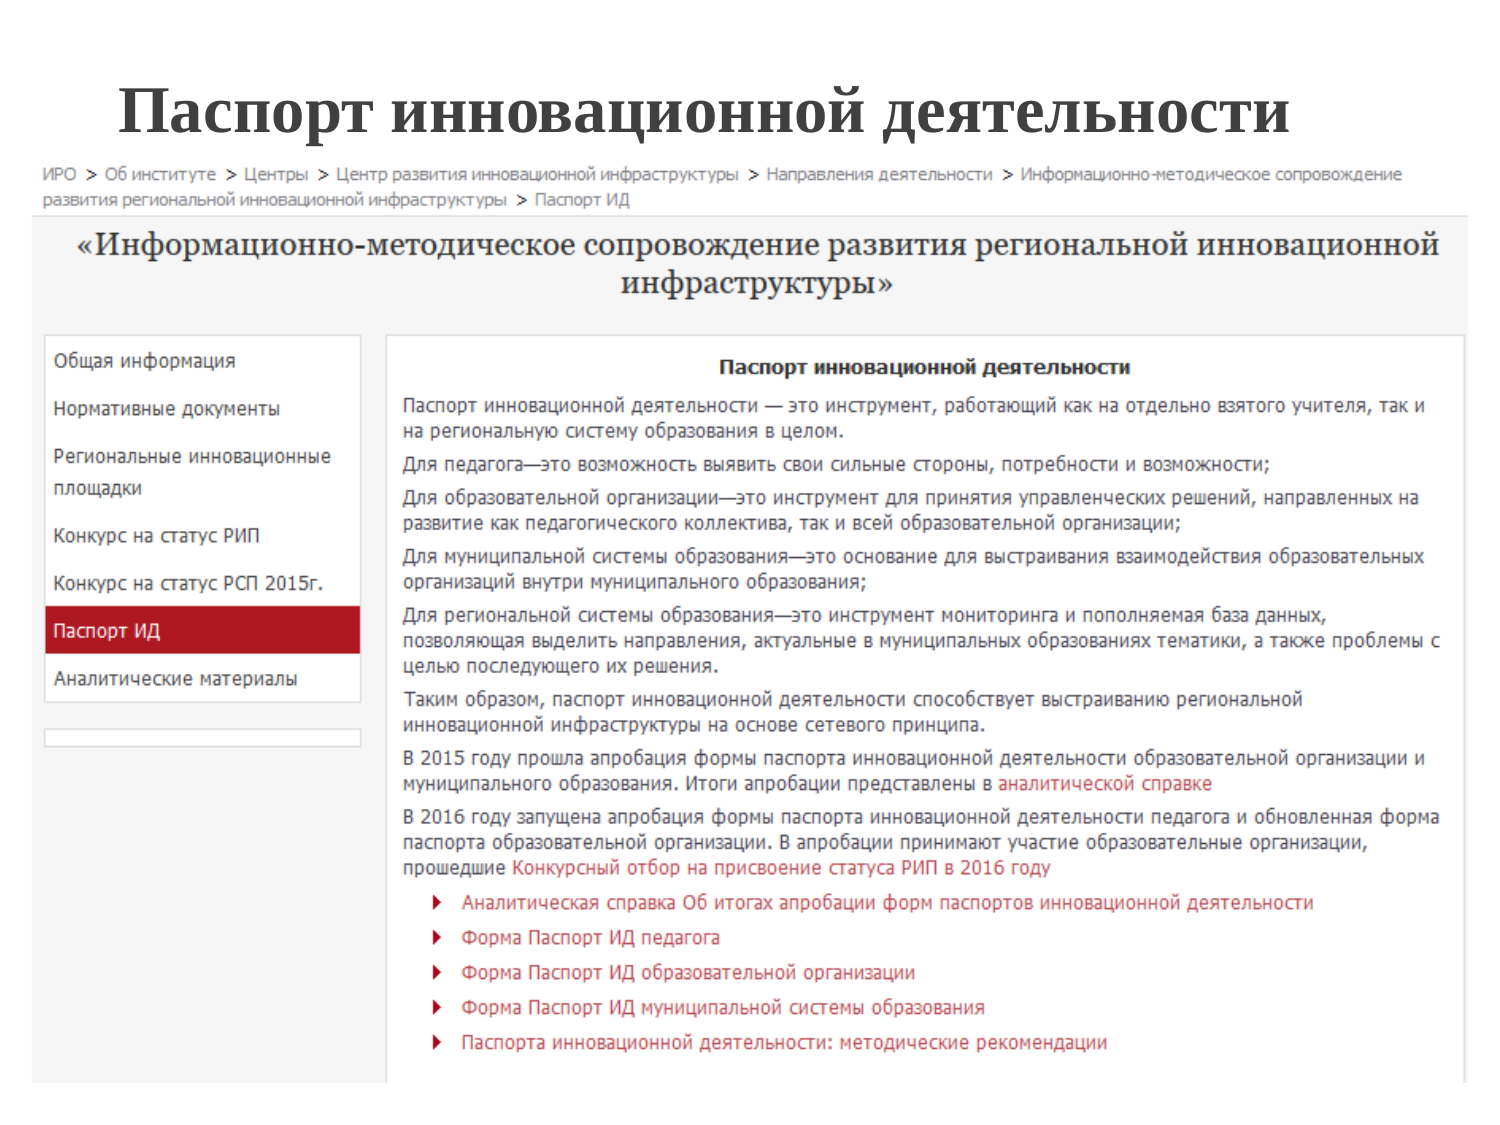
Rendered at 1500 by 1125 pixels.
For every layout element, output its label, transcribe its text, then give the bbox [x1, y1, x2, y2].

title Паспорт инновационной деятельности [103, 59, 1397, 160]
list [31, 160, 1469, 1083]
